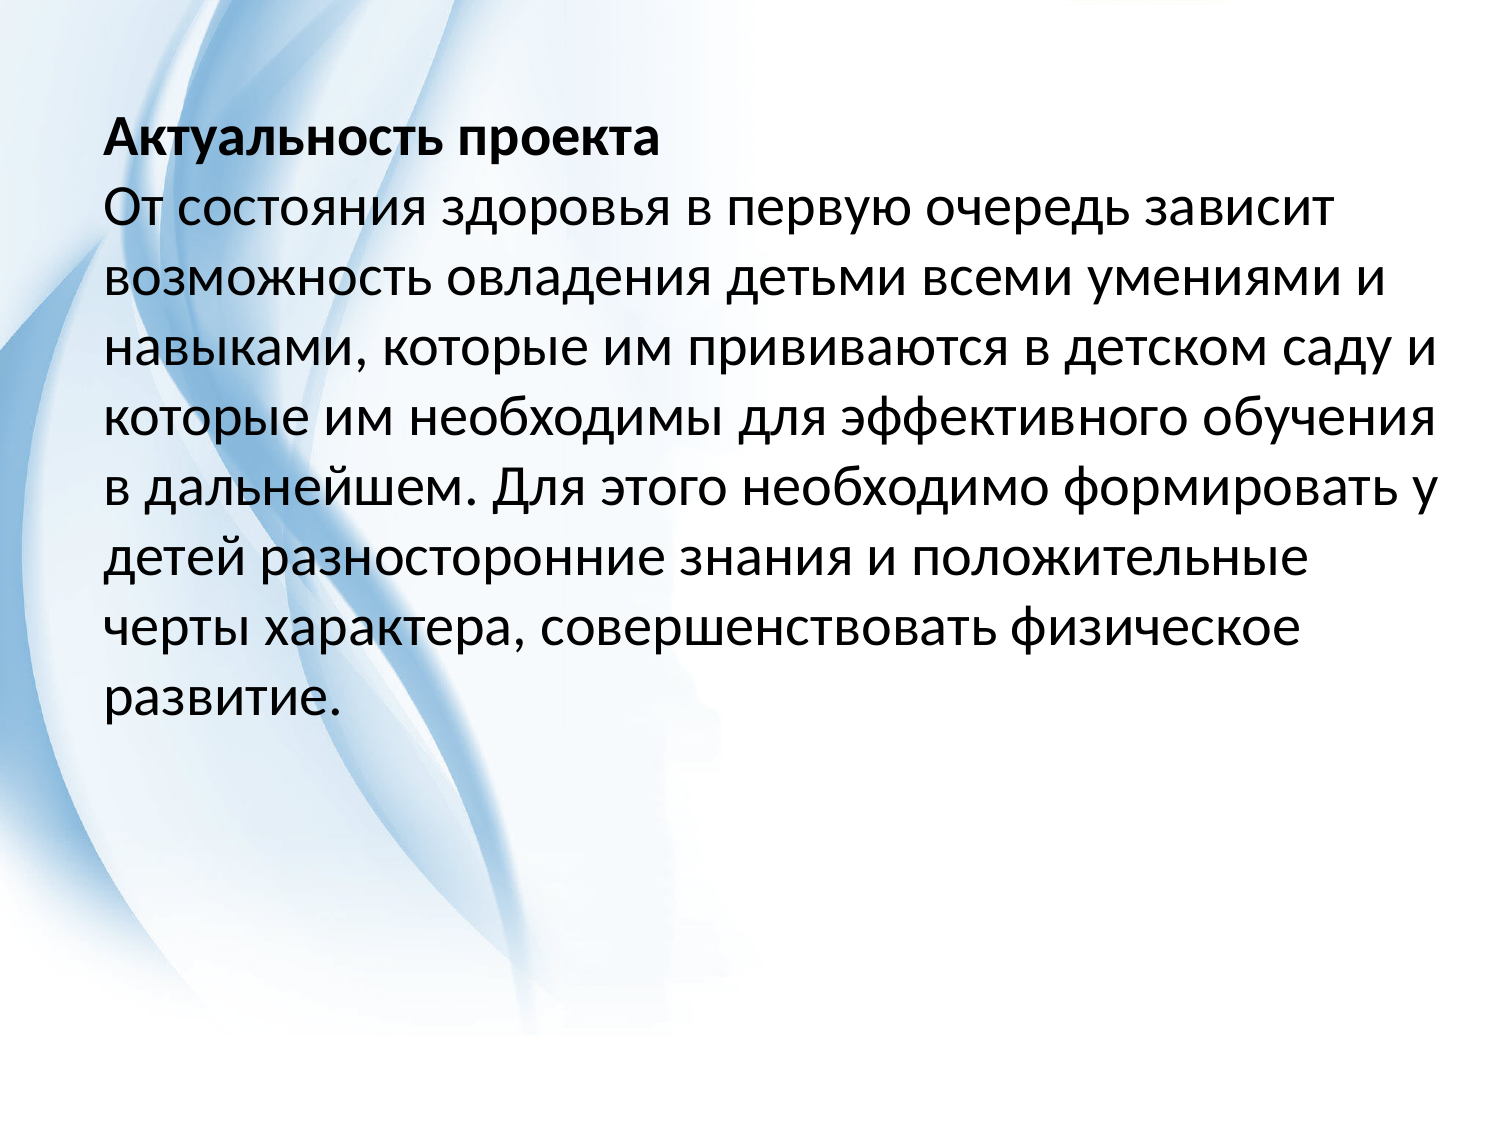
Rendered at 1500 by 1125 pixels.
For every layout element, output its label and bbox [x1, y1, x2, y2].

list [0, 0, 1500, 1125]
